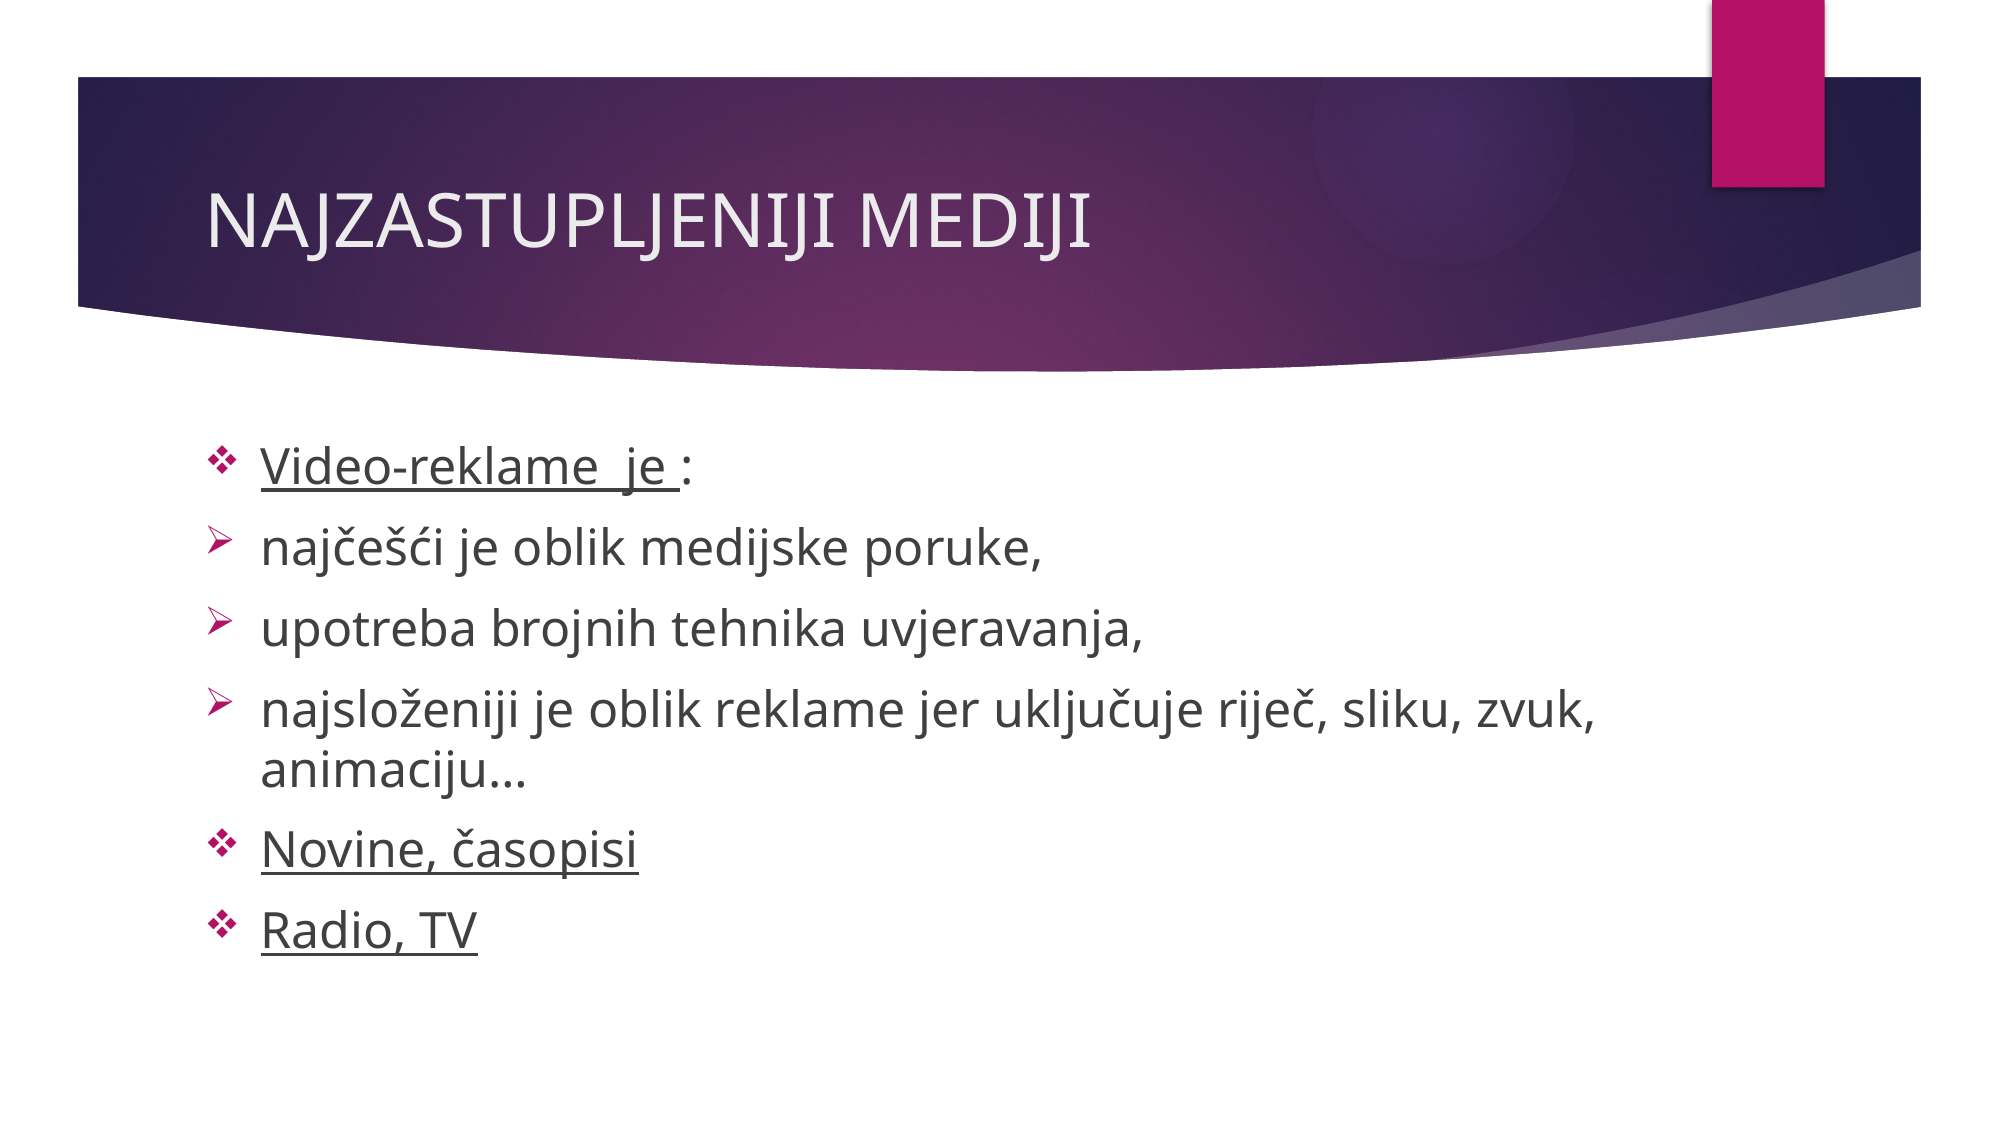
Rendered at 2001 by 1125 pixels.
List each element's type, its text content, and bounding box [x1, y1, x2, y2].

title NAJZASTUPLJENIJI MEDIJI [189, 159, 1627, 276]
list Video-reklame je : najčešći je oblik medijske poruke, upotreba brojnih tehnika uvjeravanja, najsloženiji je oblik reklame jer uključuje riječ, sliku, zvuk, animaciju… Novine, časopisi Radio, TV [189, 427, 1638, 988]
